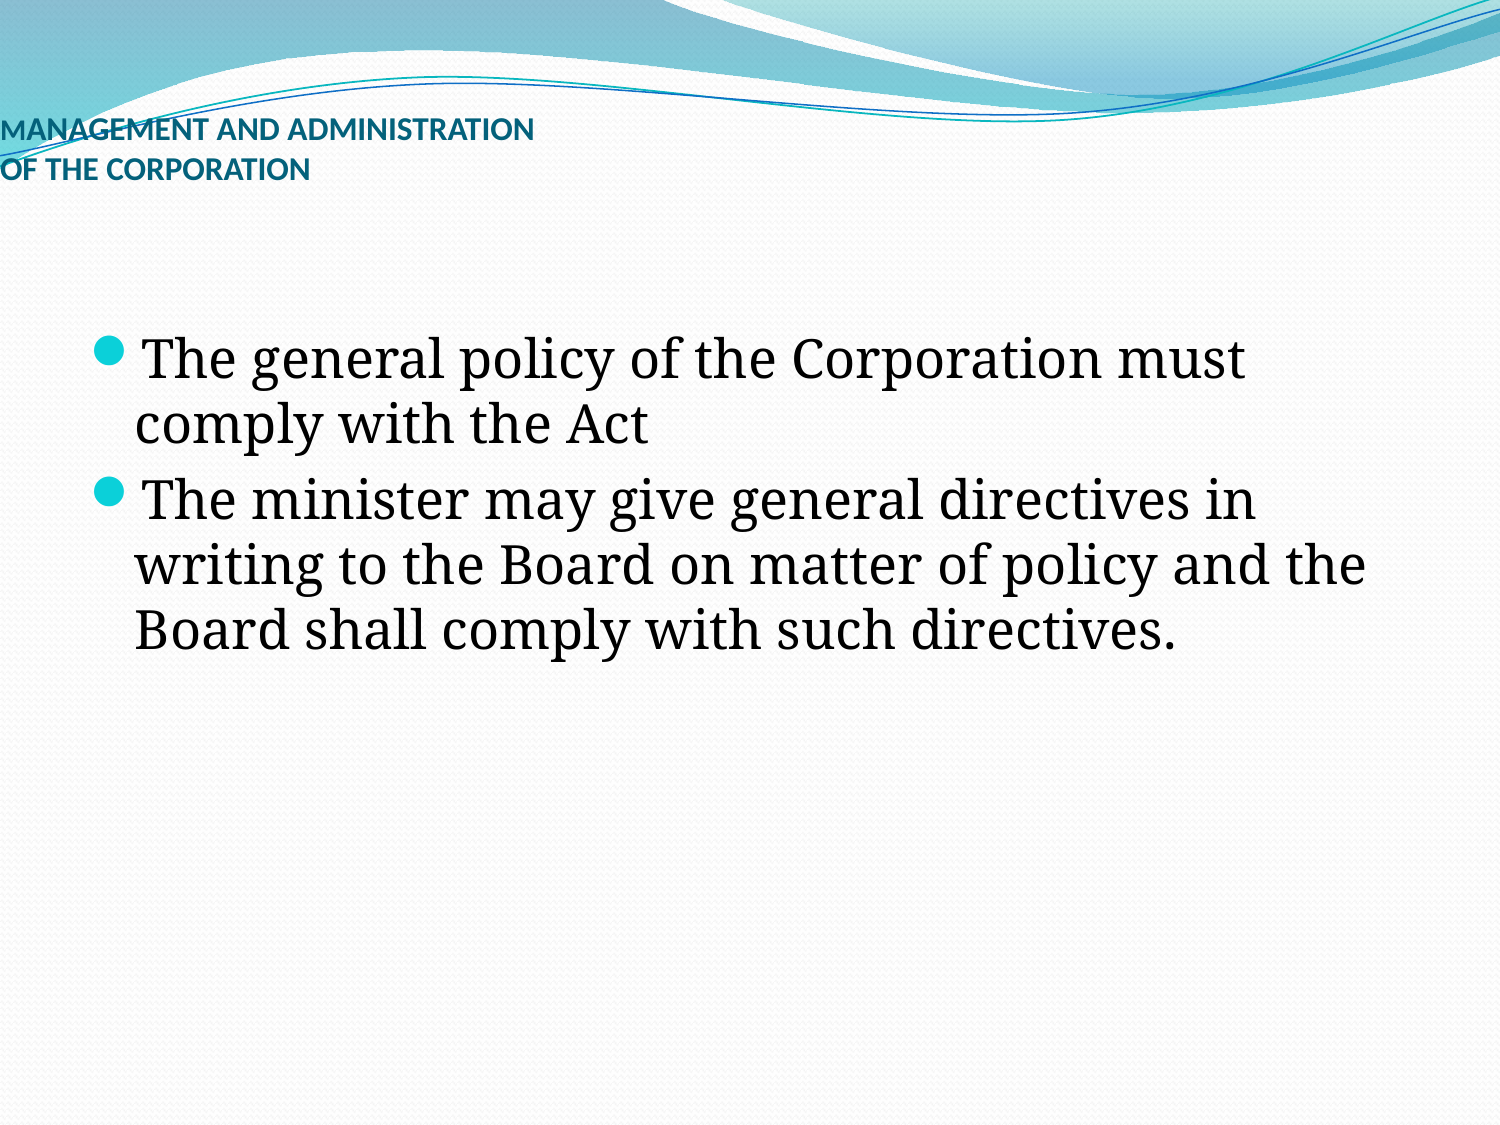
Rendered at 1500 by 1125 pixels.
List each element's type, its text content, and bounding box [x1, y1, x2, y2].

list The general policy of the Corporation must comply with the Act The minister may give general directives in writing to the Board on matter of policy and the Board shall comply with such directives. [75, 317, 1425, 1038]
title MANAGEMENT AND ADMINISTRATION OF THE CORPORATION [0, 0, 1350, 238]
